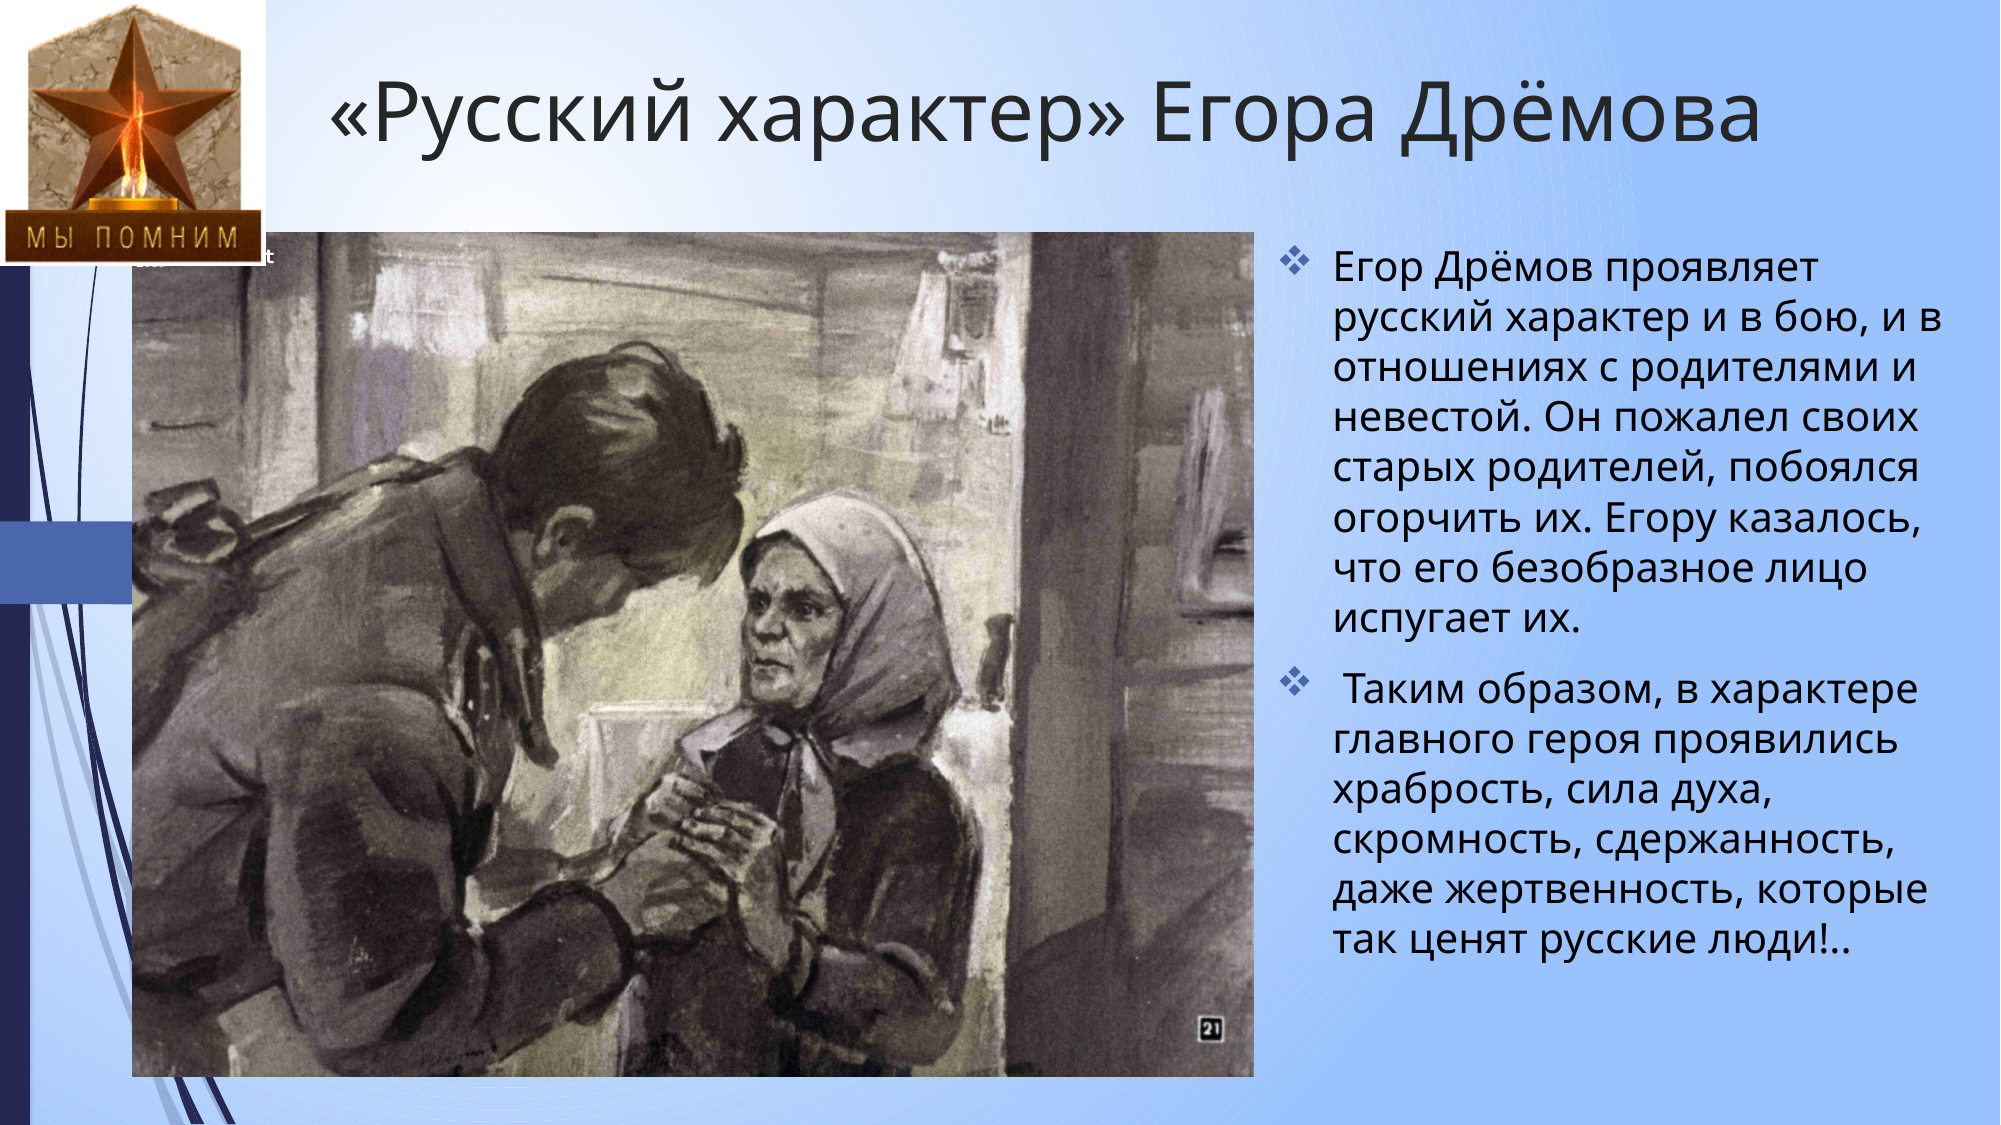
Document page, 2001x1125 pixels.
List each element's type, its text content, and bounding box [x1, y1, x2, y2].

list Егор Дрёмов проявляет русский характер и в бою, и в отношениях с родителями и невестой. Он пожалел своих старых родителей, побоялся огорчить их. Егору казалось, что его безобразное лицо испугает их. Таким образом, в характере главного героя проявились храбрость, сила духа, скромность, сдержанность, даже жертвенность, которые так ценят русские люди!.. [1260, 232, 1964, 1052]
title «Русский характер» Егора Дрёмова [314, 25, 1964, 166]
picture [0, 0, 1254, 1078]
